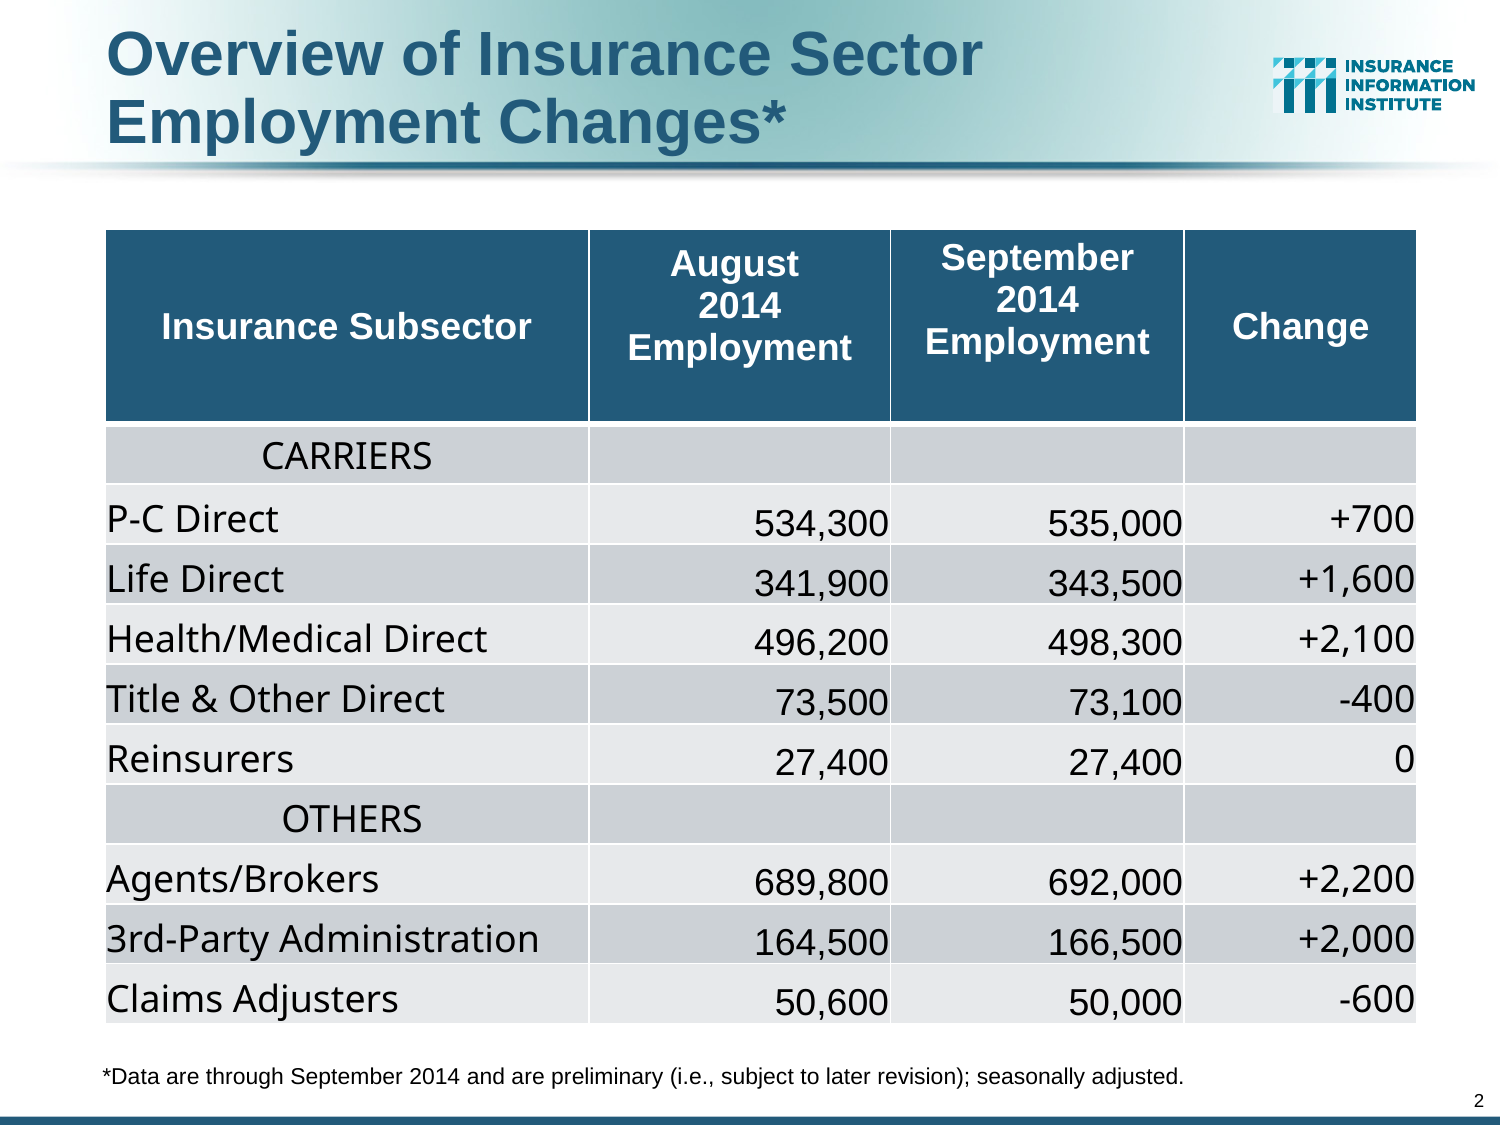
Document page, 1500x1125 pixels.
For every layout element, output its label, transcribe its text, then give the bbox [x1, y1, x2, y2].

table_cell 341,900 [590, 545, 890, 603]
table_cell 535,000 [891, 485, 1183, 543]
table_cell +2,200 [1185, 845, 1416, 903]
table_cell 50,600 [590, 964, 890, 1023]
table_cell Title & Other Direct [106, 665, 588, 723]
table_header August 2014 Employment [590, 230, 890, 421]
table_cell 73,100 [891, 665, 1183, 723]
table_cell Life Direct [106, 545, 588, 603]
table_cell 164,500 [590, 905, 890, 963]
table_cell -400 [1185, 665, 1416, 723]
table_header Change [1185, 230, 1416, 421]
table_header September 2014 Employment [891, 230, 1183, 421]
table_cell 3rd-Party Administration [106, 905, 588, 963]
table_cell -600 [1185, 964, 1416, 1023]
table_cell 50,000 [891, 964, 1183, 1023]
table_header Insurance Subsector [106, 230, 588, 421]
table_cell 496,200 [590, 605, 890, 663]
table_cell P-C Direct [106, 485, 588, 543]
table_cell 73,500 [590, 665, 890, 723]
table_cell OTHERS [106, 785, 588, 843]
text_box *Data are through September 2014 and are preliminary (i.e., subject to later revision); seasonally adjusted. [87, 1054, 1444, 1097]
table_cell +1,600 [1185, 545, 1416, 603]
table_cell 166,500 [891, 905, 1183, 963]
table_cell [1185, 785, 1416, 843]
table_cell 27,400 [590, 725, 890, 783]
table_cell +2,000 [1185, 905, 1416, 963]
table_cell 534,300 [590, 485, 890, 543]
title Overview of Insurance Sector Employment Changes* [98, 37, 1261, 142]
table_cell 498,300 [891, 605, 1183, 663]
table_cell 343,500 [891, 545, 1183, 603]
table_cell 0 [1185, 725, 1416, 783]
table_cell Claims Adjusters [106, 964, 588, 1023]
table_cell [891, 785, 1183, 843]
picture [0, 0, 1500, 189]
table_cell 692,000 [891, 845, 1183, 903]
table_cell CARRIERS [106, 427, 588, 483]
table_cell 27,400 [891, 725, 1183, 783]
table_cell [891, 427, 1183, 483]
table_cell 689,800 [590, 845, 890, 903]
table_cell Health/Medical Direct [106, 605, 588, 663]
table_cell [590, 427, 890, 483]
table_cell +700 [1185, 485, 1416, 543]
text_box 2 [1410, 1091, 1485, 1111]
table_cell [590, 785, 890, 843]
table_cell Agents/Brokers [106, 845, 588, 903]
table_cell Reinsurers [106, 725, 588, 783]
table_cell +2,100 [1185, 605, 1416, 663]
table_cell [1185, 427, 1416, 483]
